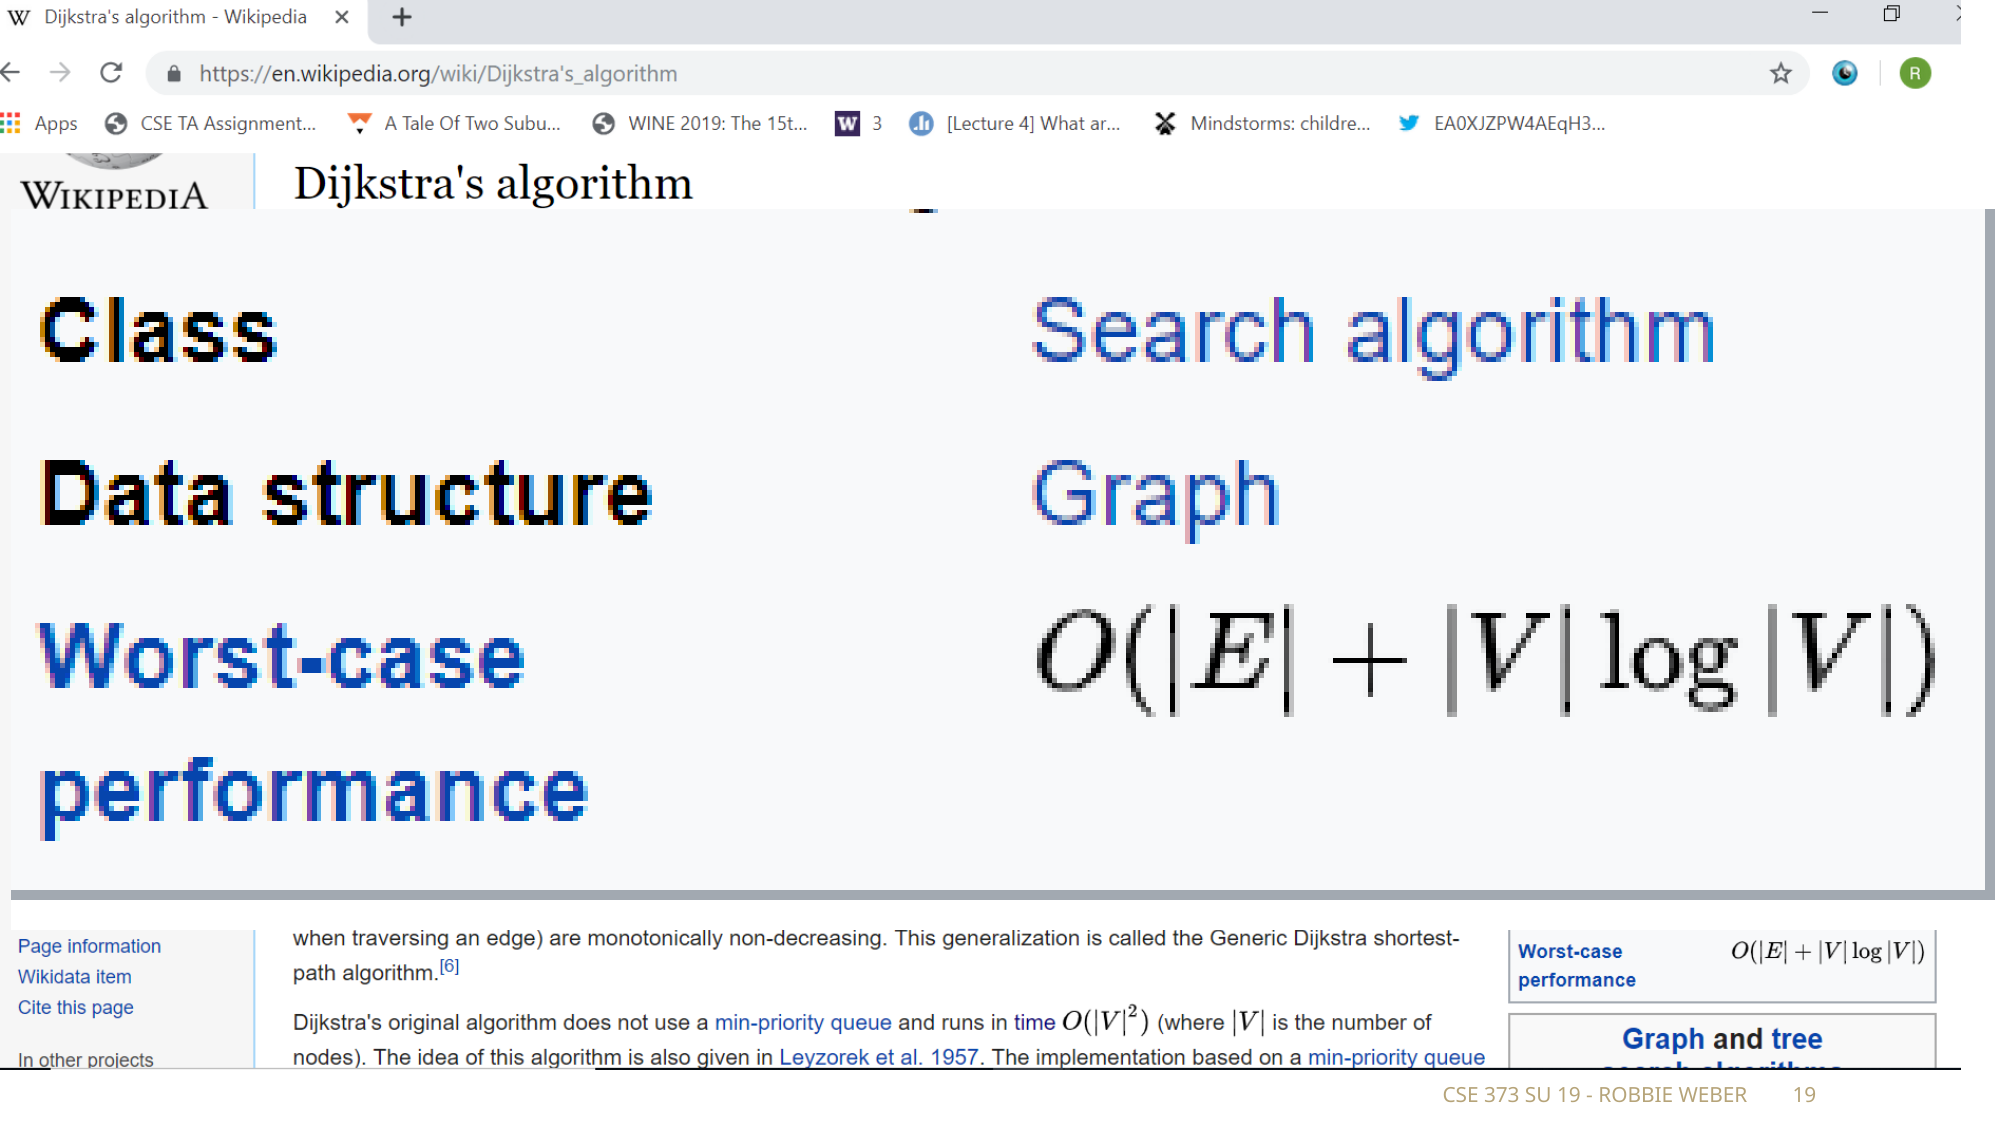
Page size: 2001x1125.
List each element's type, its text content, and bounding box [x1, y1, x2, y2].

picture [0, 0, 2000, 1070]
slide_number 19 [1777, 1077, 1938, 1119]
footer CSE 373 Su 19 - Robbie Weber [794, 1077, 1763, 1119]
